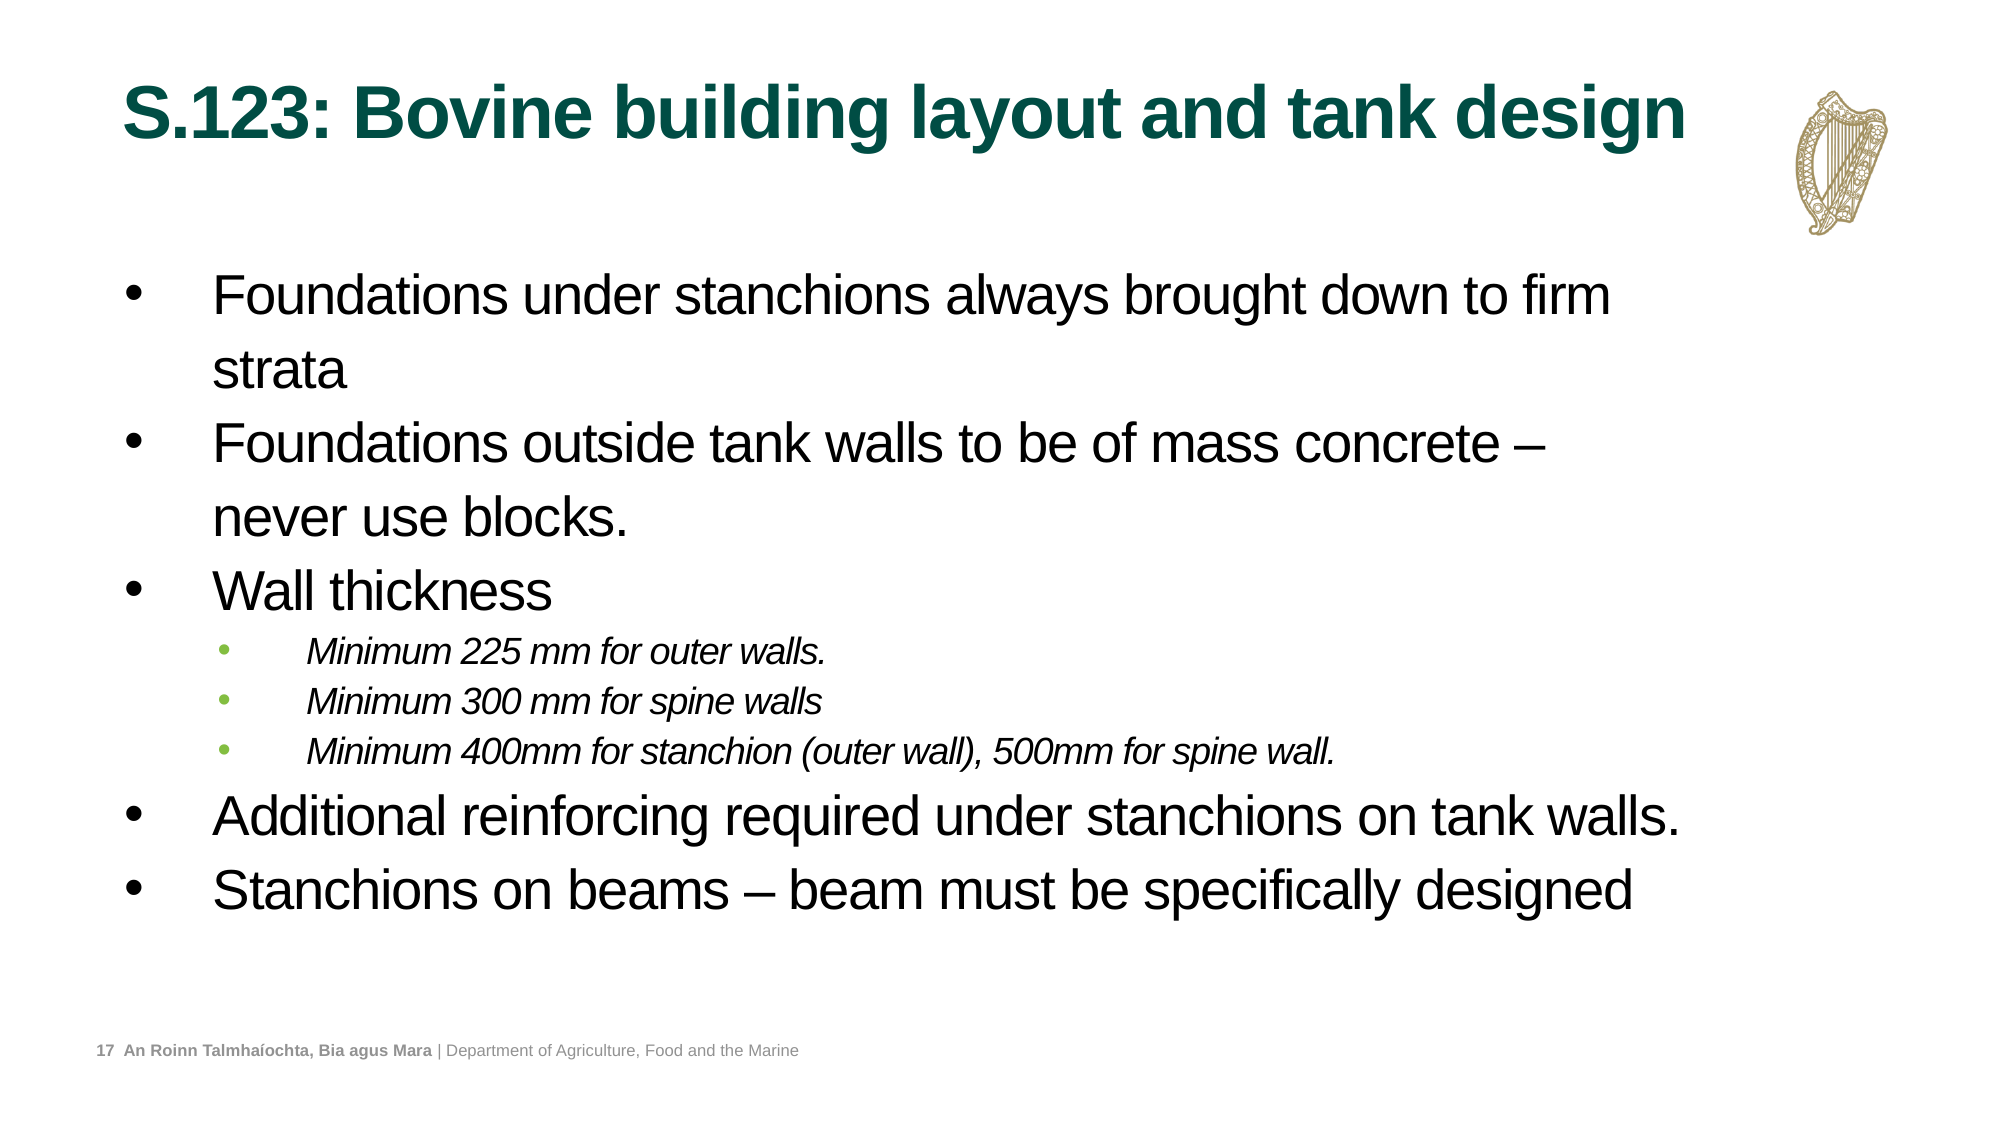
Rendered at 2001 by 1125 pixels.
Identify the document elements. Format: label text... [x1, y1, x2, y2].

title S.123: Bovine building layout and tank design [115, 60, 1698, 249]
picture [1780, 77, 1902, 243]
list Foundations under stanchions always brought down to firm strata Foundations outside tank walls to be of mass concrete – never use blocks. Wall thickness Minimum 225 mm for outer walls. Minimum 300 mm for spine walls Minimum 400mm for stanchion (outer wall), 500mm for spine wall. Additional reinforcing required under stanchions on tank walls. Stanchions on beams – beam must be specifically designed [118, 248, 1698, 1014]
